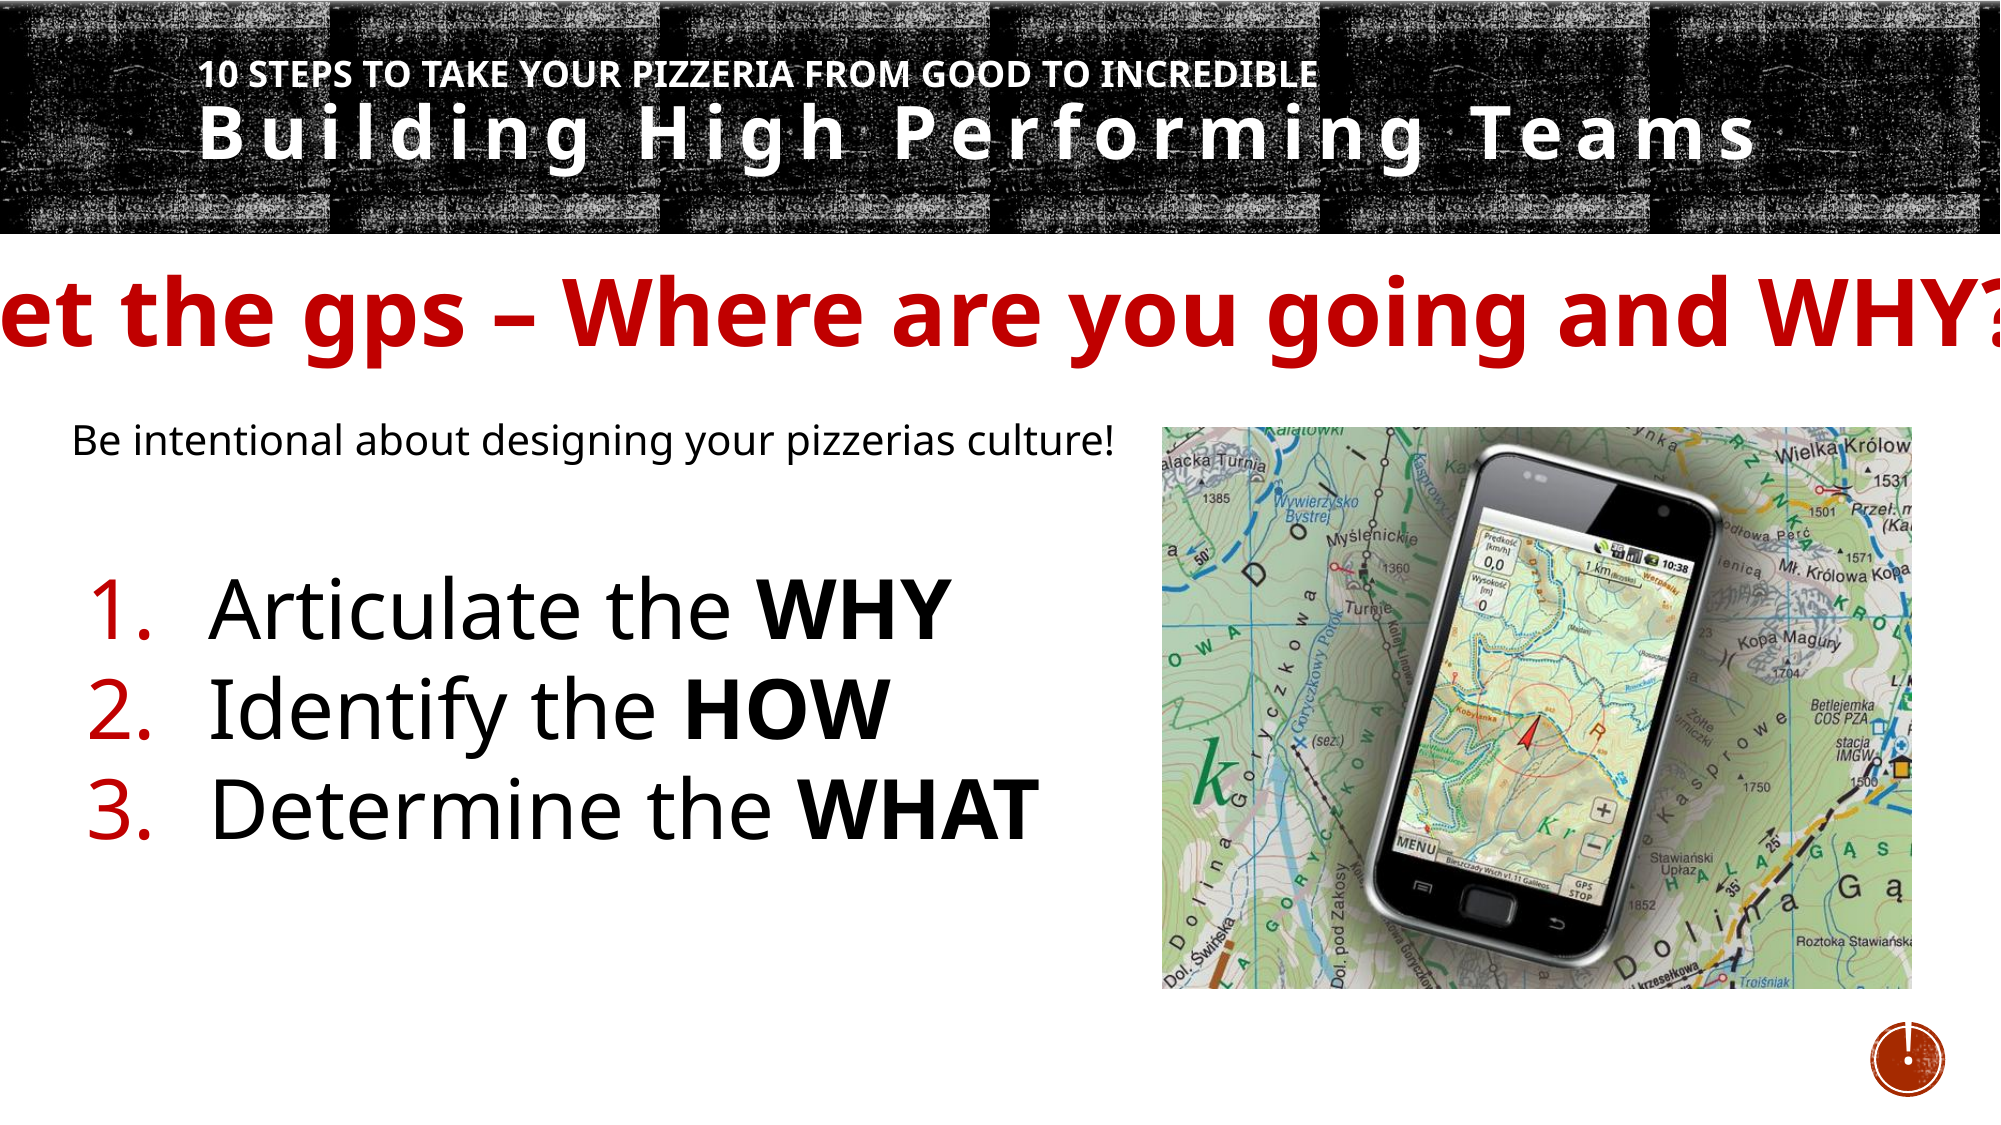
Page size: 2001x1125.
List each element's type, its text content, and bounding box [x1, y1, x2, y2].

picture [1162, 427, 1912, 989]
text_box Set the gps – Where are you going and WHY? [0, 244, 2000, 373]
title 10 steps to take your pizzeria From Good to Incredible Building High Performing Teams [181, 37, 1849, 234]
text_box Articulate the WHY Identify the HOW Determine the WHAT [71, 549, 1072, 864]
list Be intentional about designing your pizzerias culture! [56, 412, 2000, 586]
text_box ! [1851, 994, 1966, 1085]
text_box [0, 10, 2000, 234]
